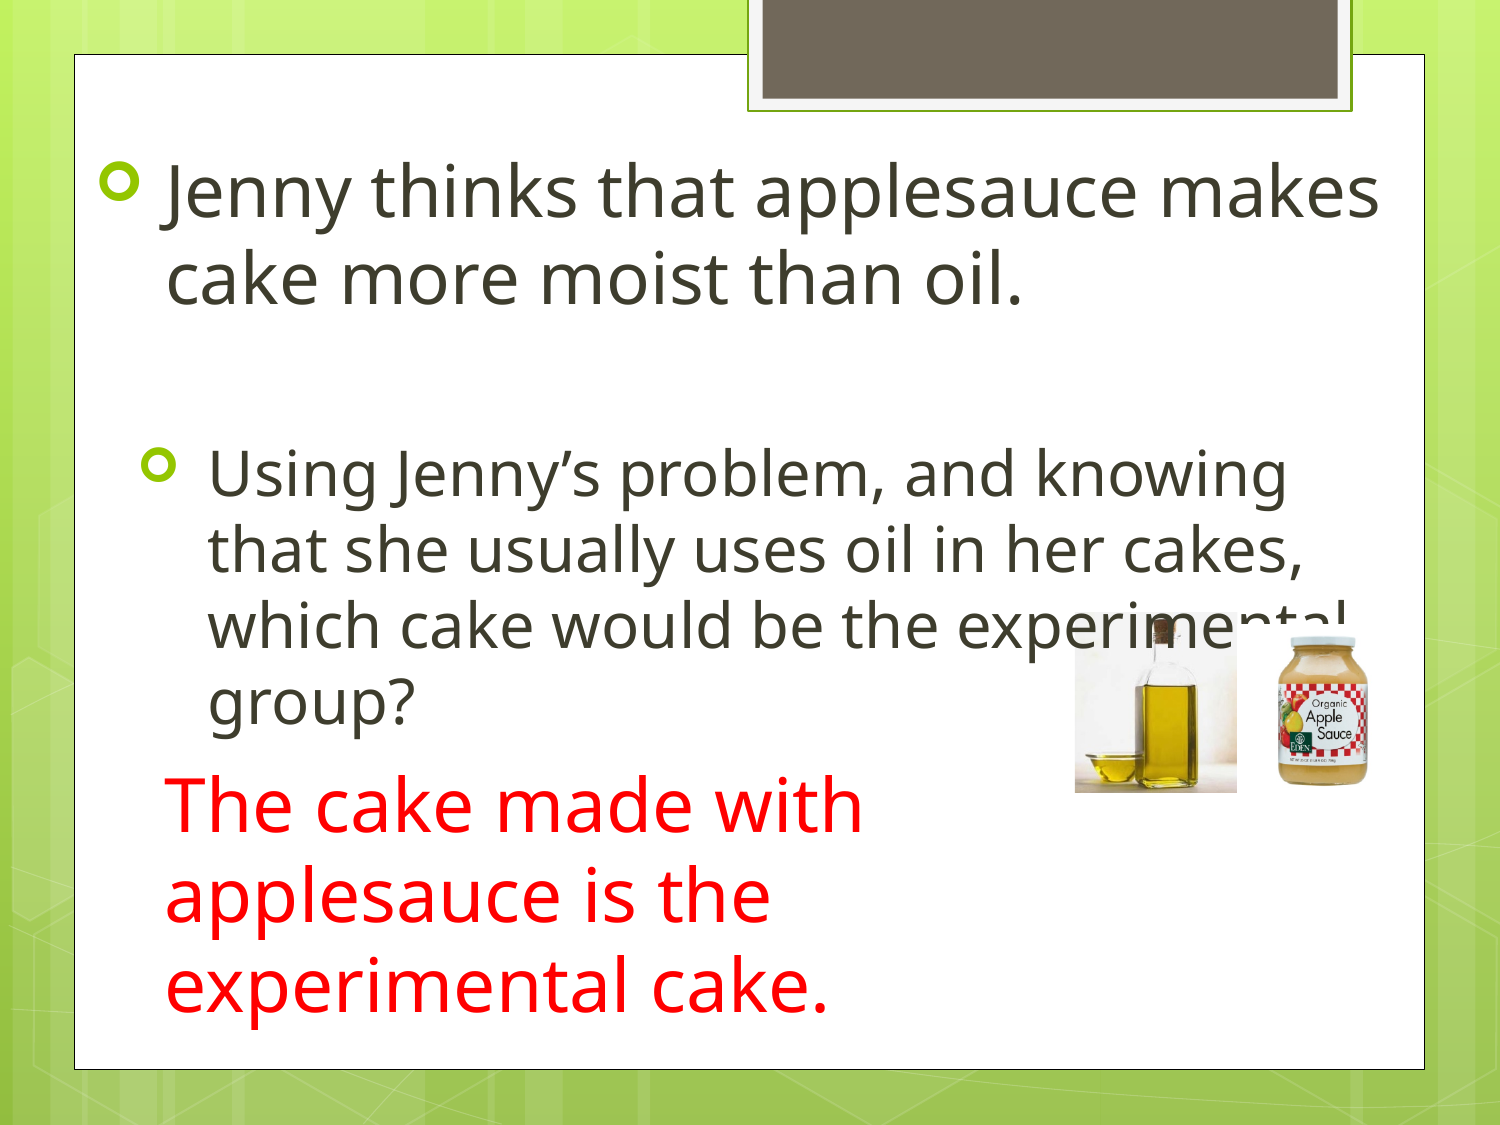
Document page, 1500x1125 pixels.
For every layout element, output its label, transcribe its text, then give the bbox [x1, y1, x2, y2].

list Jenny thinks that applesauce makes cake more moist than oil. Using Jenny’s problem, and knowing that she usually uses oil in her cakes, which cake would be the experimental group? [37, 137, 1417, 753]
text_box The cake made with applesauce is the experimental cake. [150, 749, 950, 1035]
picture [1074, 612, 1405, 793]
